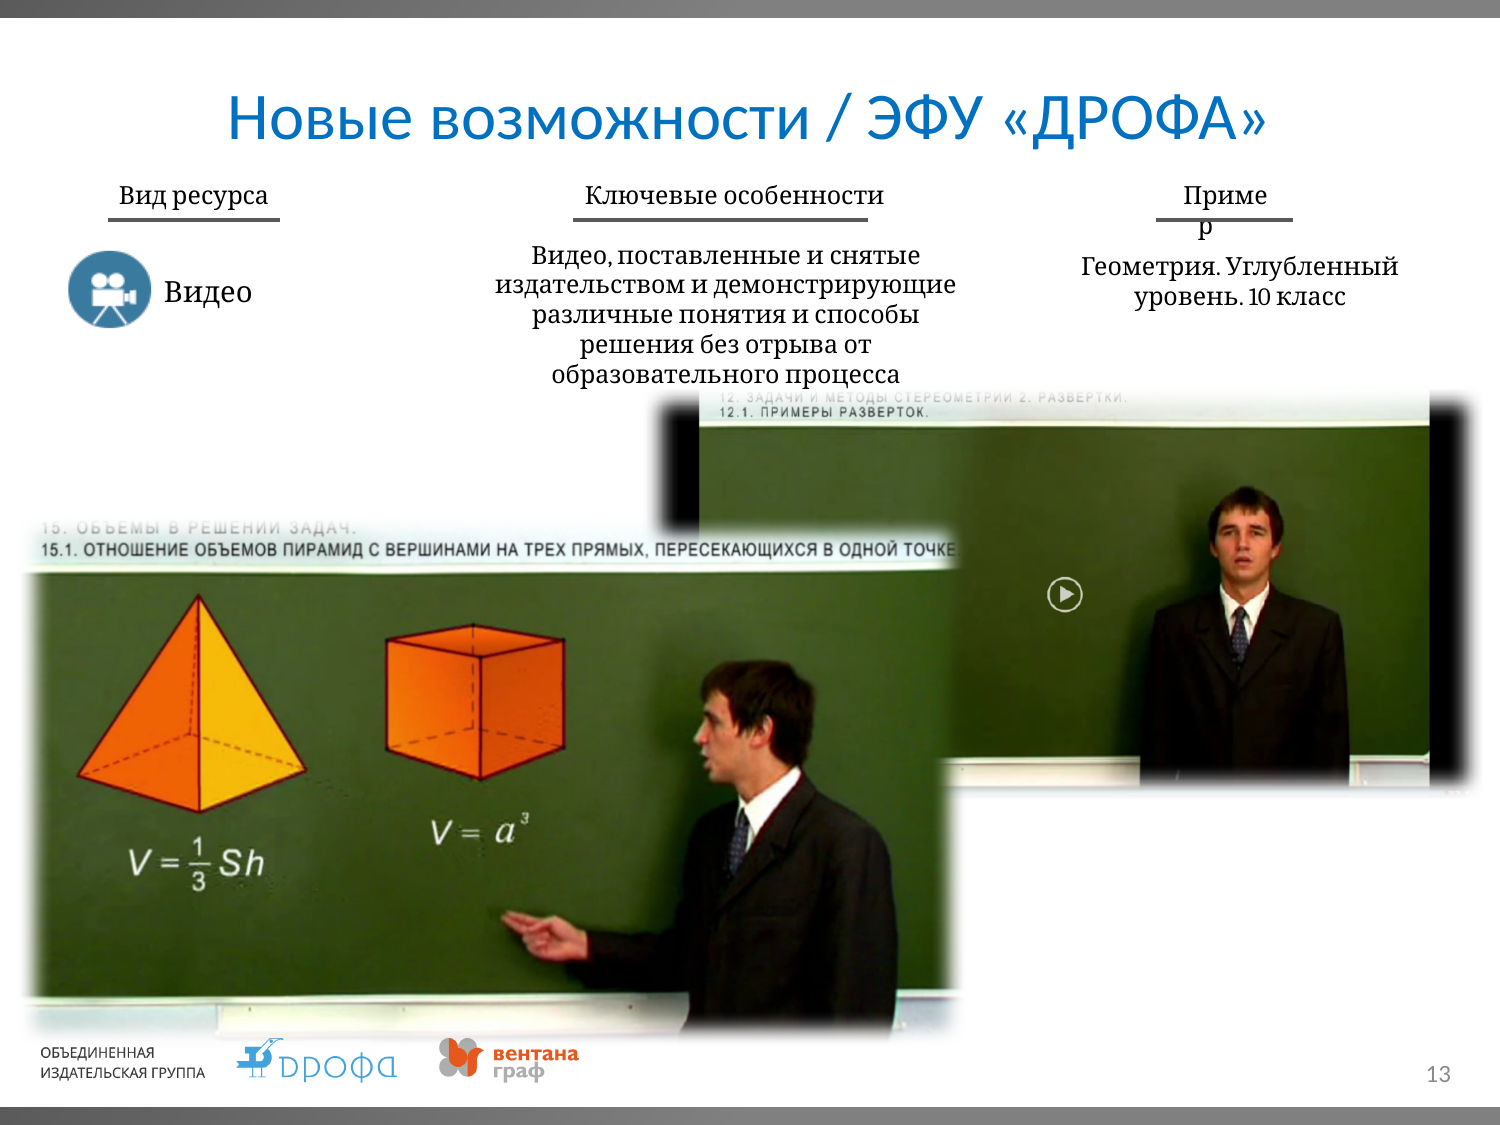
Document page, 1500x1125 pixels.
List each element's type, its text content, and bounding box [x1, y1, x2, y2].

slide_number 13 [1116, 1042, 1467, 1103]
text_box Геометрия. Углубленный уровень. 10 класс [1033, 243, 1447, 319]
text_box Пример [1183, 228, 1282, 243]
text_box Видео, поставленные и снятые издательством и демонстрирующие различные понятия и способы решения без отрыва от образовательного процесса [478, 231, 975, 397]
text_box Вид ресурса [116, 172, 272, 218]
title Новые возможности / ЭФУ «ДРОФА» [75, 19, 1425, 207]
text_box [59, 243, 346, 339]
picture [17, 386, 1483, 1083]
text_box Пример [1183, 172, 1282, 218]
text_box Ключевые особенности [584, 172, 892, 218]
